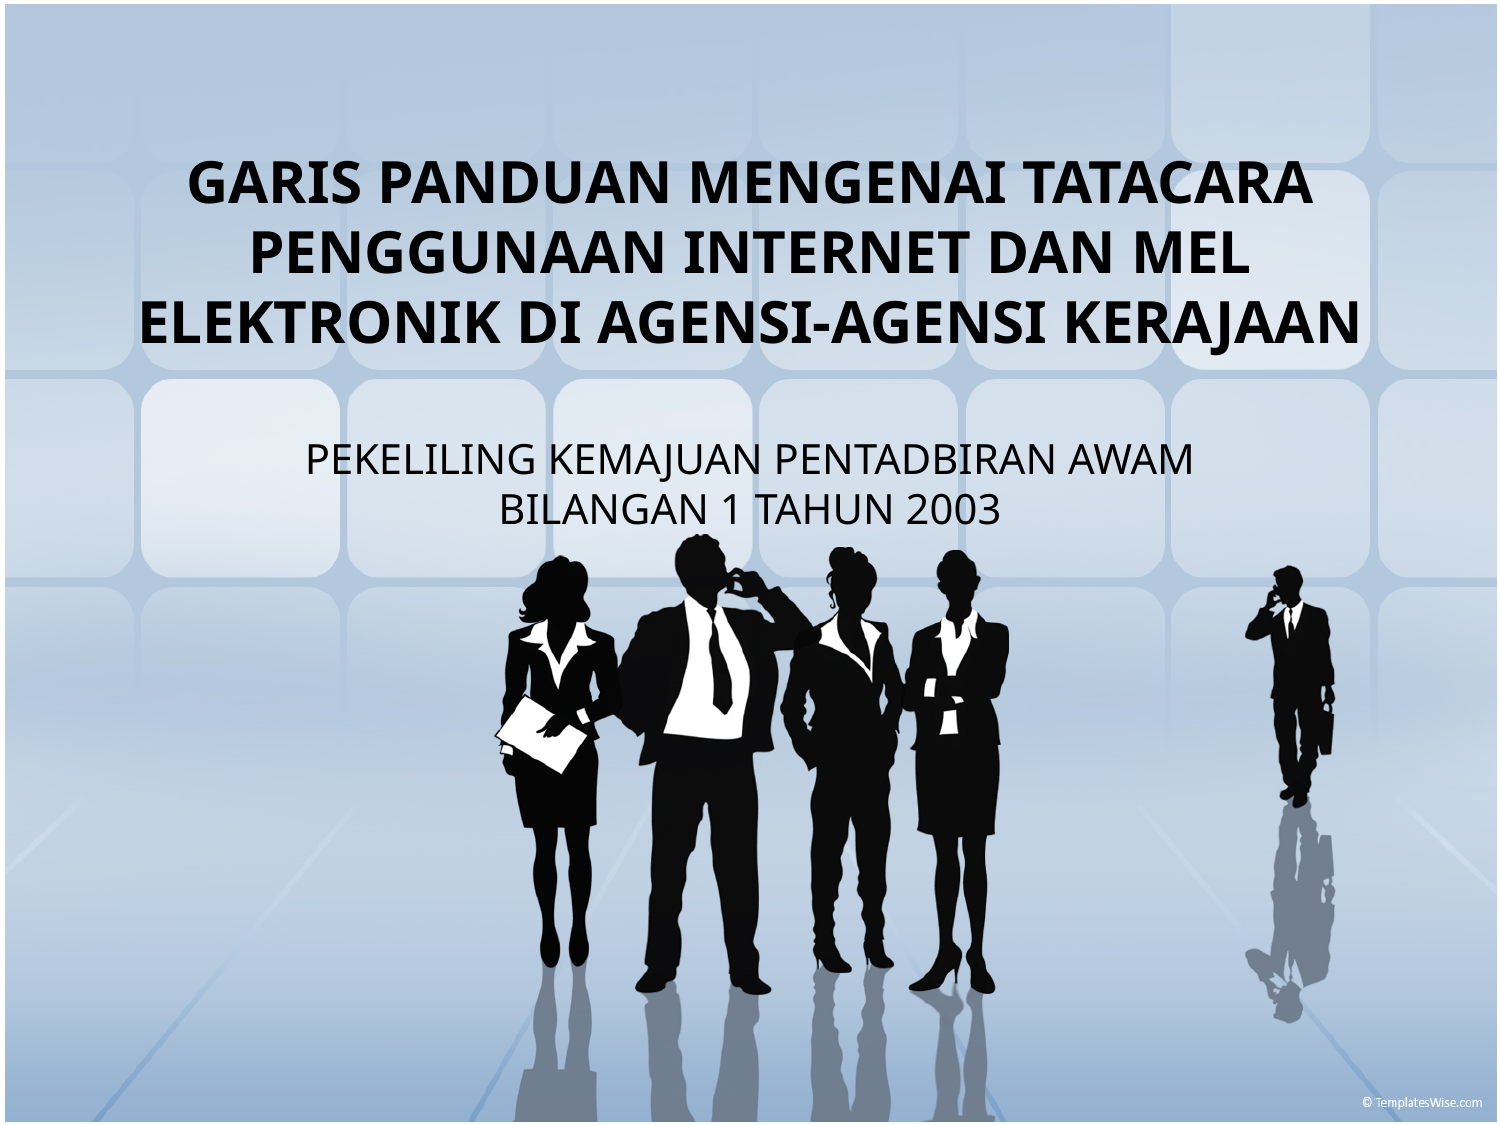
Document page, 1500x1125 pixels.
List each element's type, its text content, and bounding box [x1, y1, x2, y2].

title GARIS PANDUAN MENGENAI TATACARA PENGGUNAAN INTERNET DAN MEL ELEKTRONIK DI AGENSI-AGENSI KERAJAAN [112, 112, 1388, 388]
picture [0, 0, 1500, 1125]
subtitle PEKELILING KEMAJUAN PENTADBIRAN AWAM BILANGAN 1 TAHUN 2003 [224, 424, 1276, 526]
